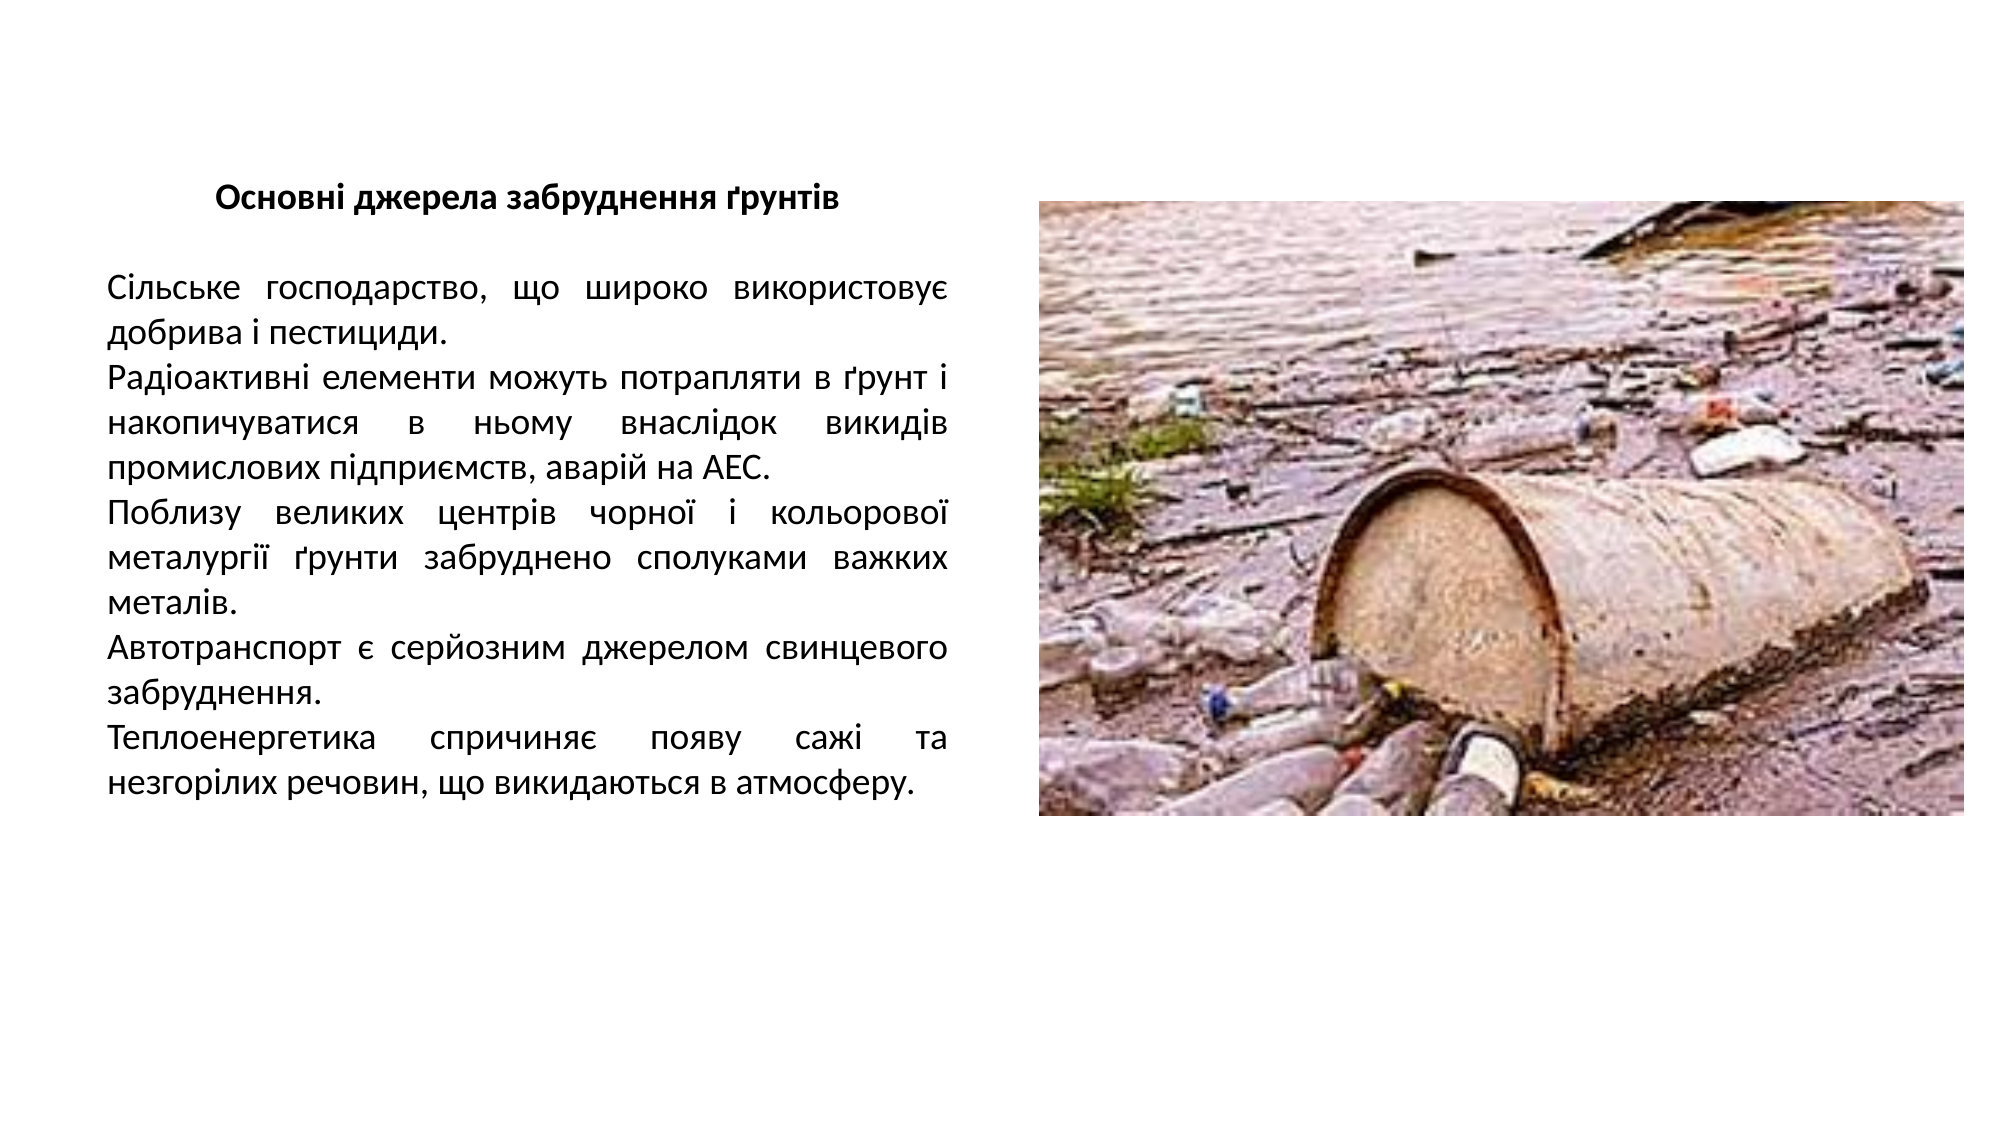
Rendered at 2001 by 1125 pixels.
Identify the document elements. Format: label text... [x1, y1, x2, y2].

picture [1039, 201, 1964, 816]
text_box Основні джерела забруднення ґрунтів Сільське господарство, що широко використовує добрива і пестициди. Радіоактивні елементи можуть потрапляти в ґрунт і накопичуватися в ньому внаслідок викидів промислових підприємств, аварій на АЕС. Поблизу великих центрів чорної і кольорової металургії ґрунти забруднено сполуками важких металів. Автотранспорт є серйозним джерелом свинцевого забруднення. Теплоенергетика спричиняє появу сажі та незгорілих речовин, що викидаються в атмосферу. [92, 164, 964, 810]
